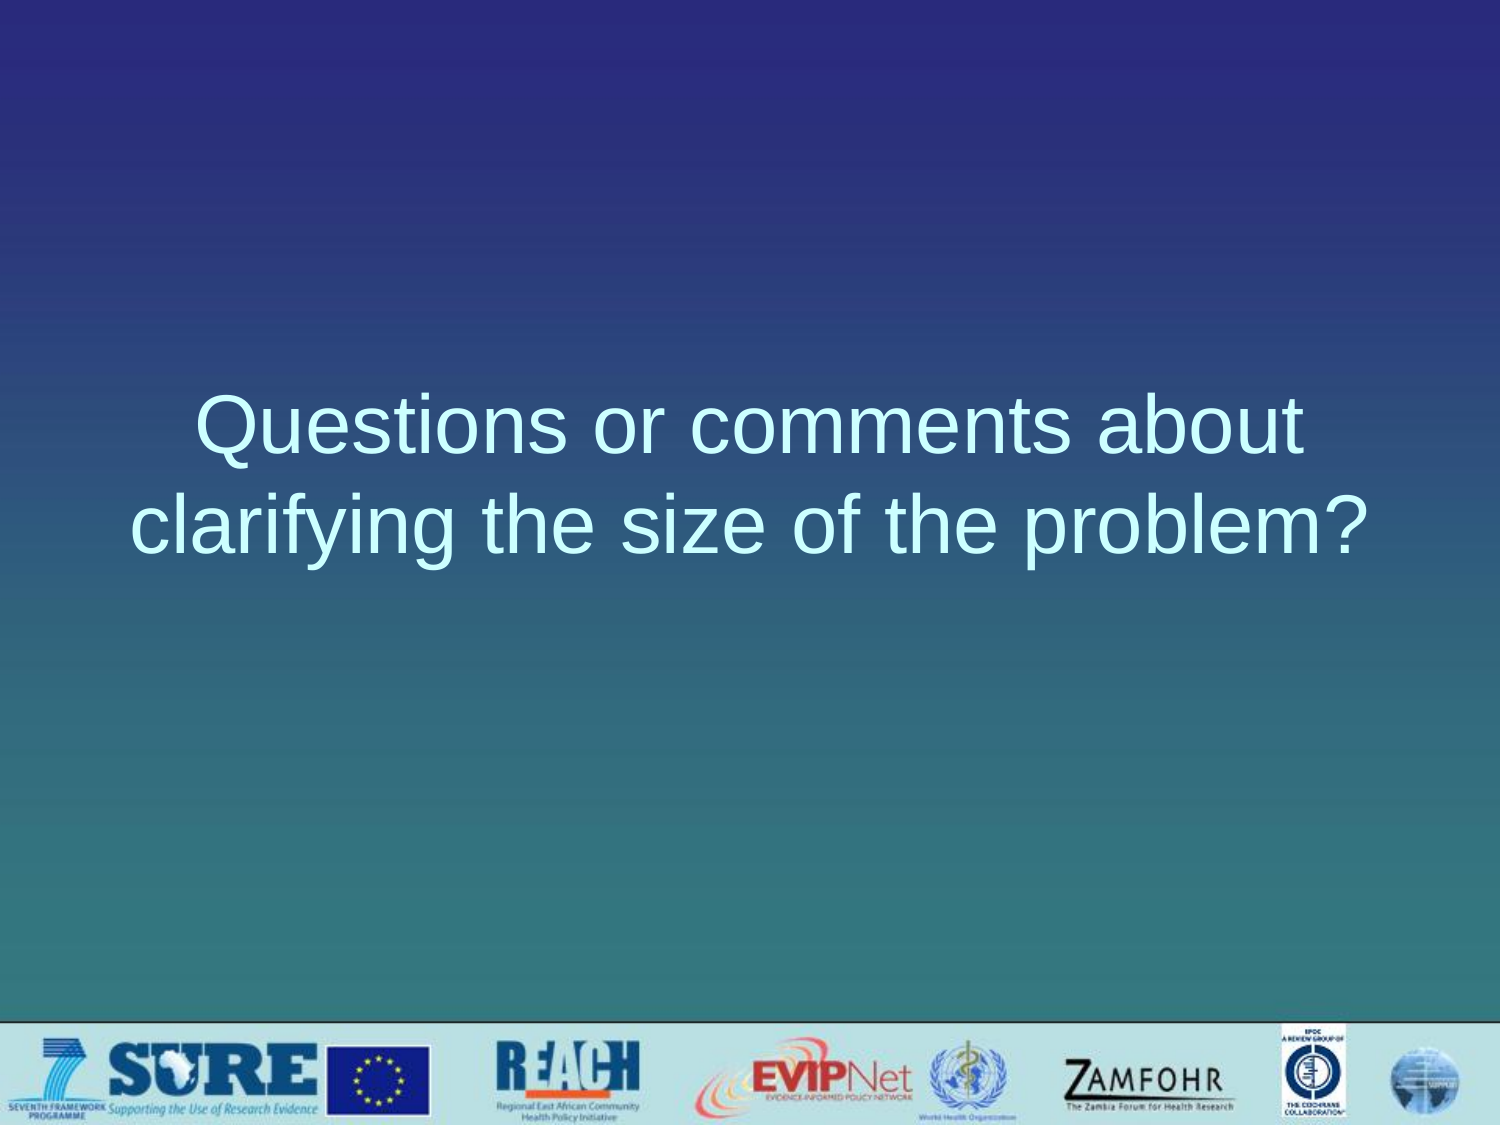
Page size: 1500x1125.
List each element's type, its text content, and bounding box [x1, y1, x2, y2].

title Questions or comments about clarifying the size of the problem? [112, 349, 1388, 591]
picture [0, 0, 1500, 1125]
